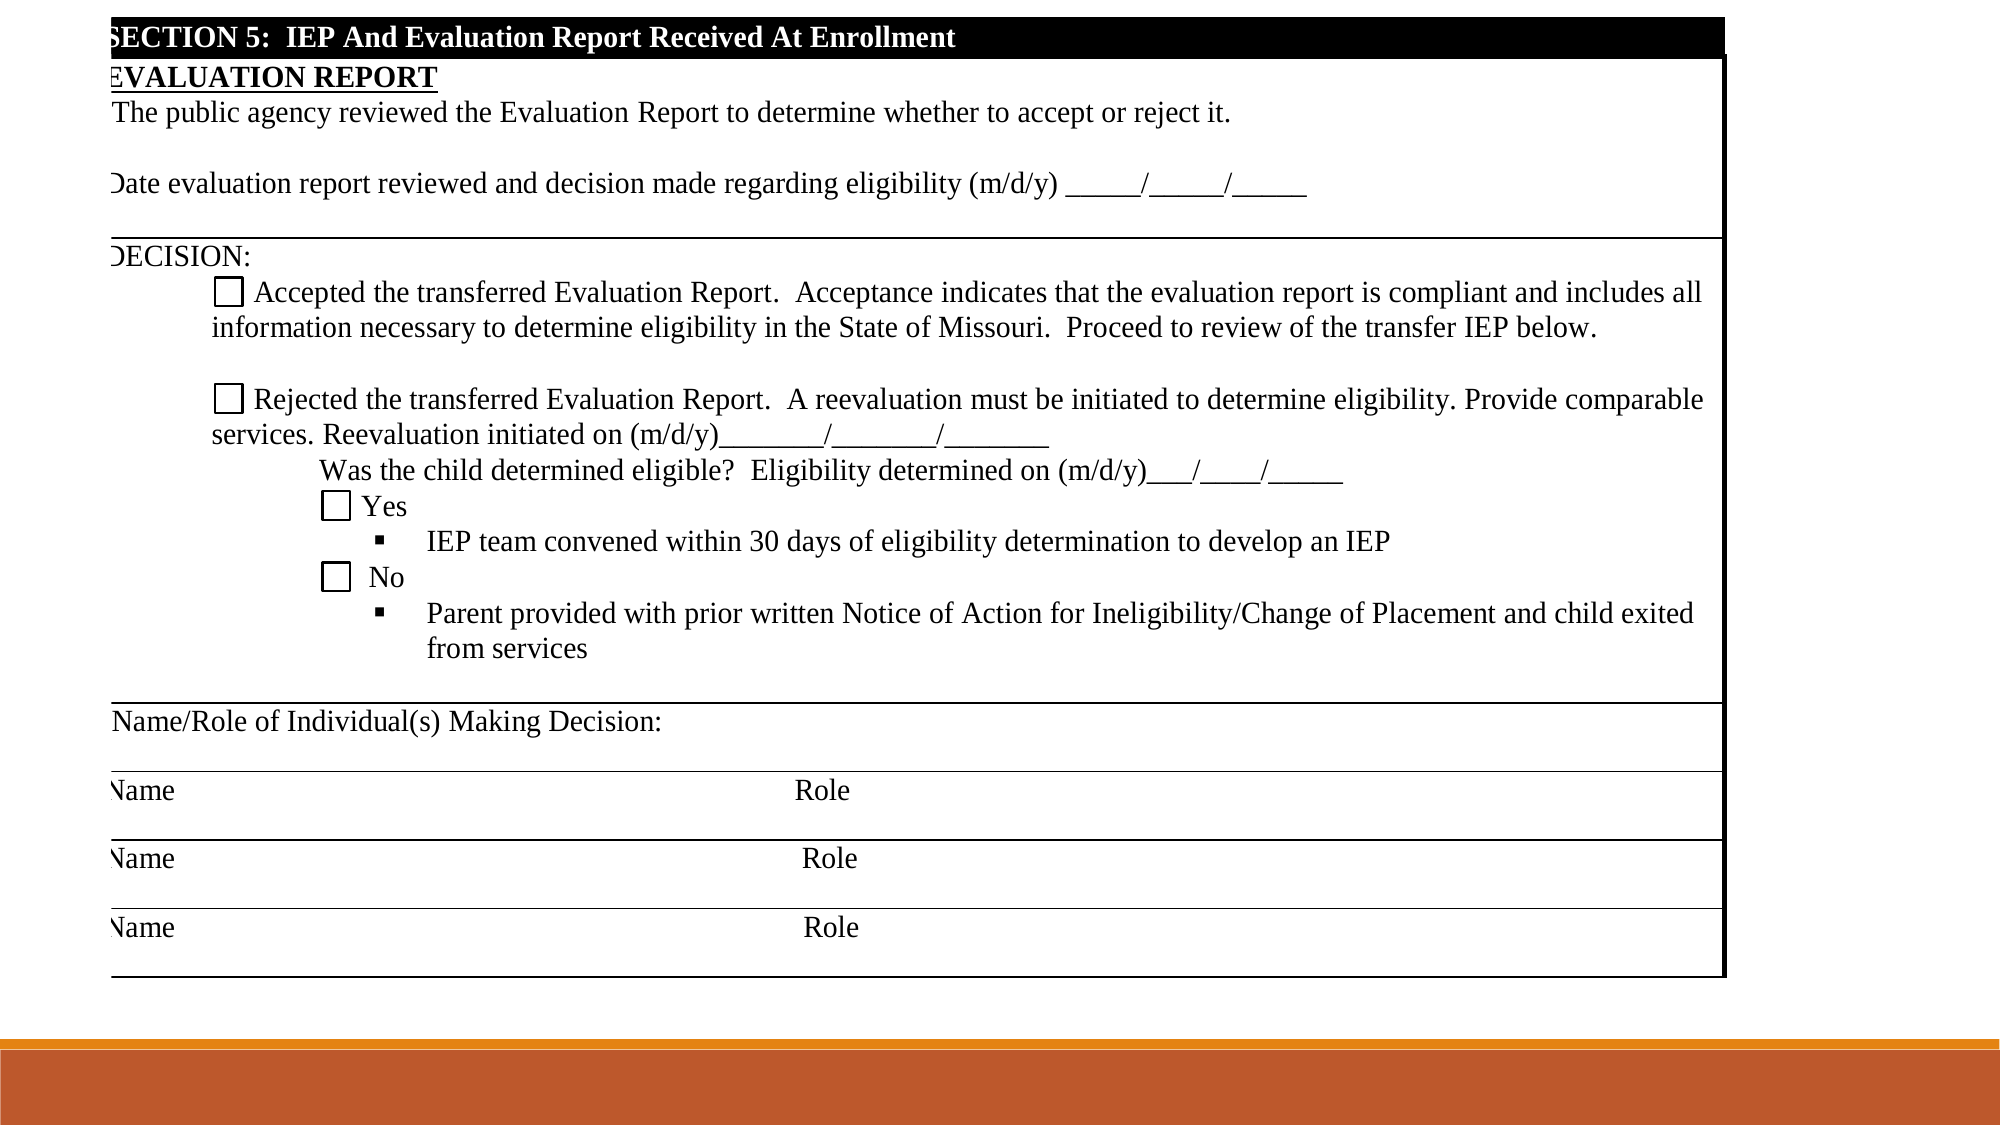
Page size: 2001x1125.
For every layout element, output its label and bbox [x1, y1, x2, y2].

text_box [110, 16, 1728, 1021]
